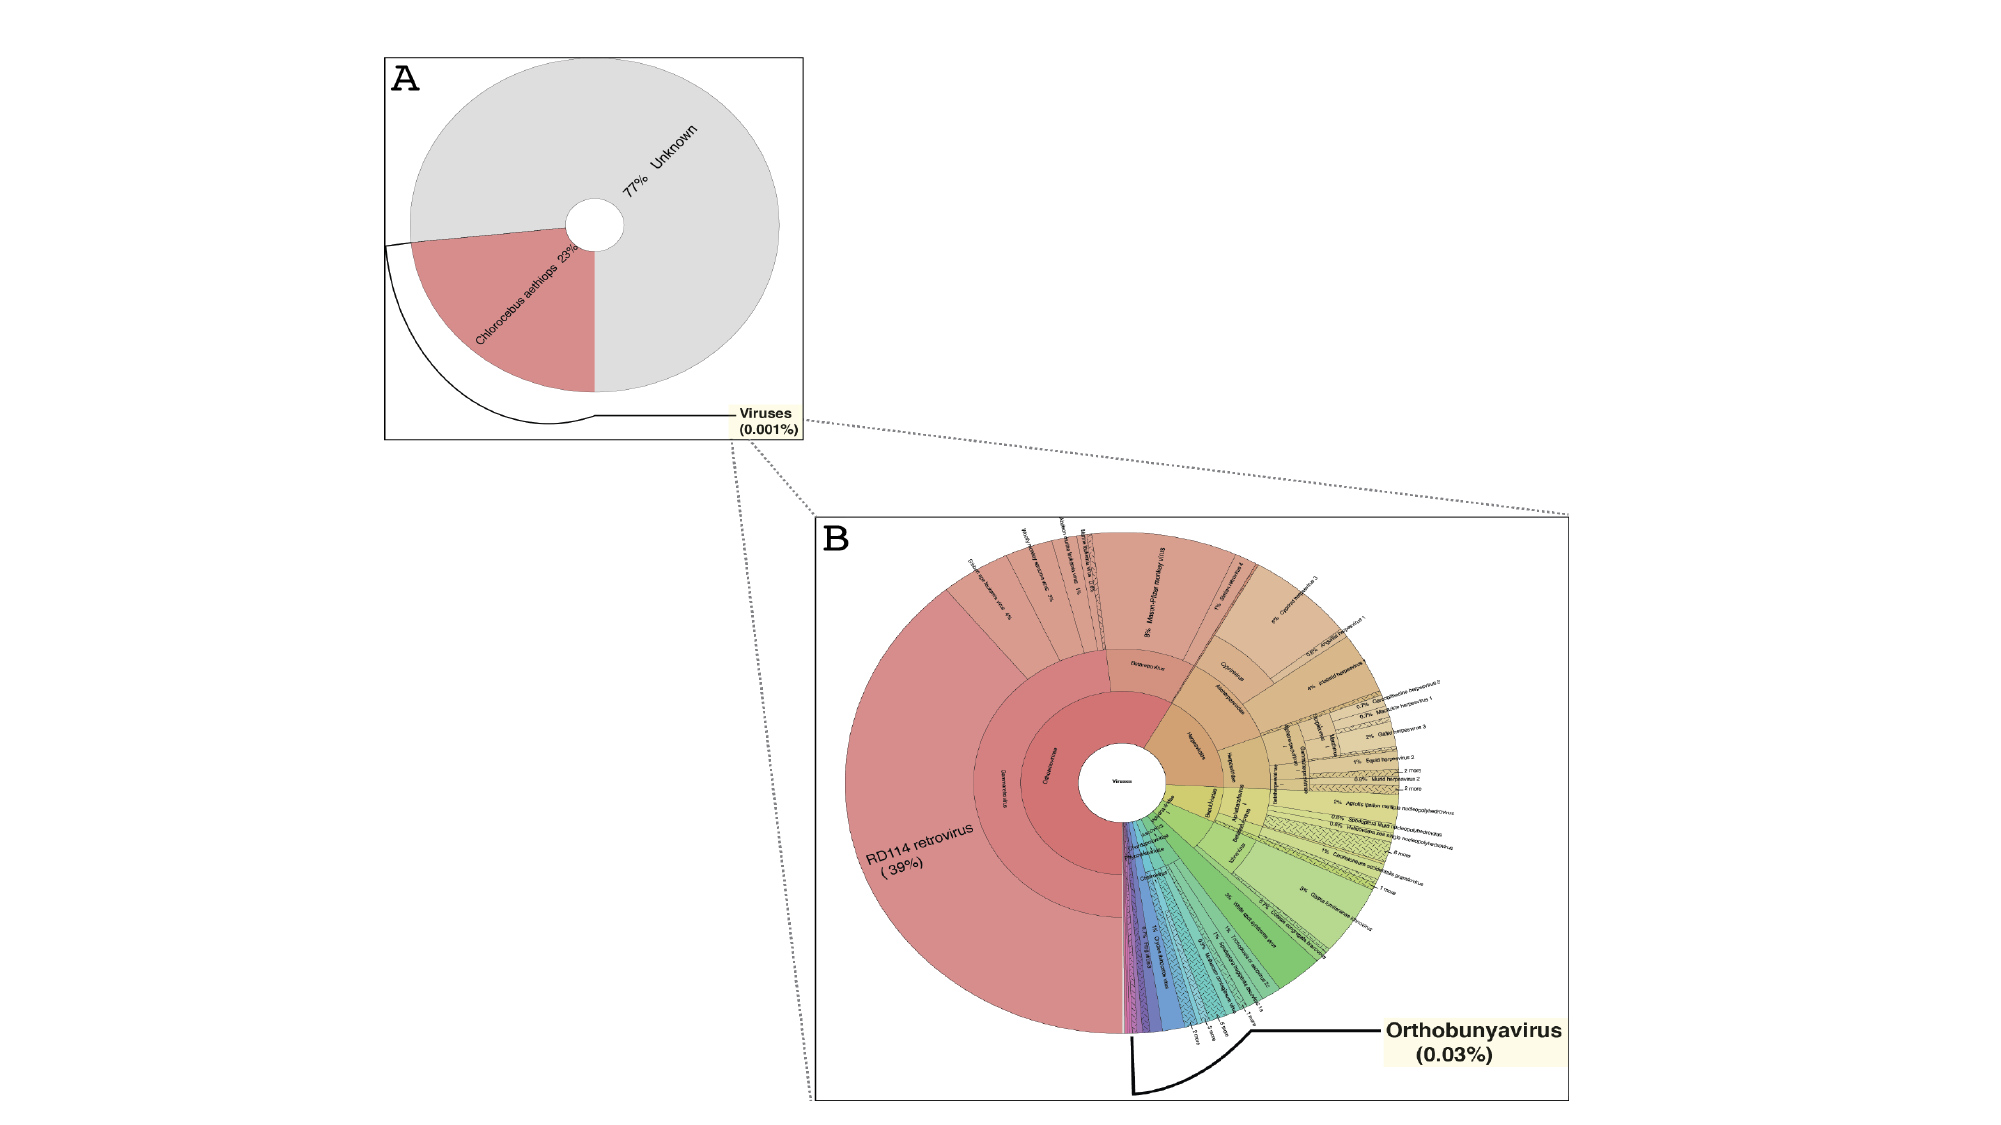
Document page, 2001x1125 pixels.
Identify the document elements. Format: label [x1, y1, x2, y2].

picture [384, 56, 1569, 1101]
